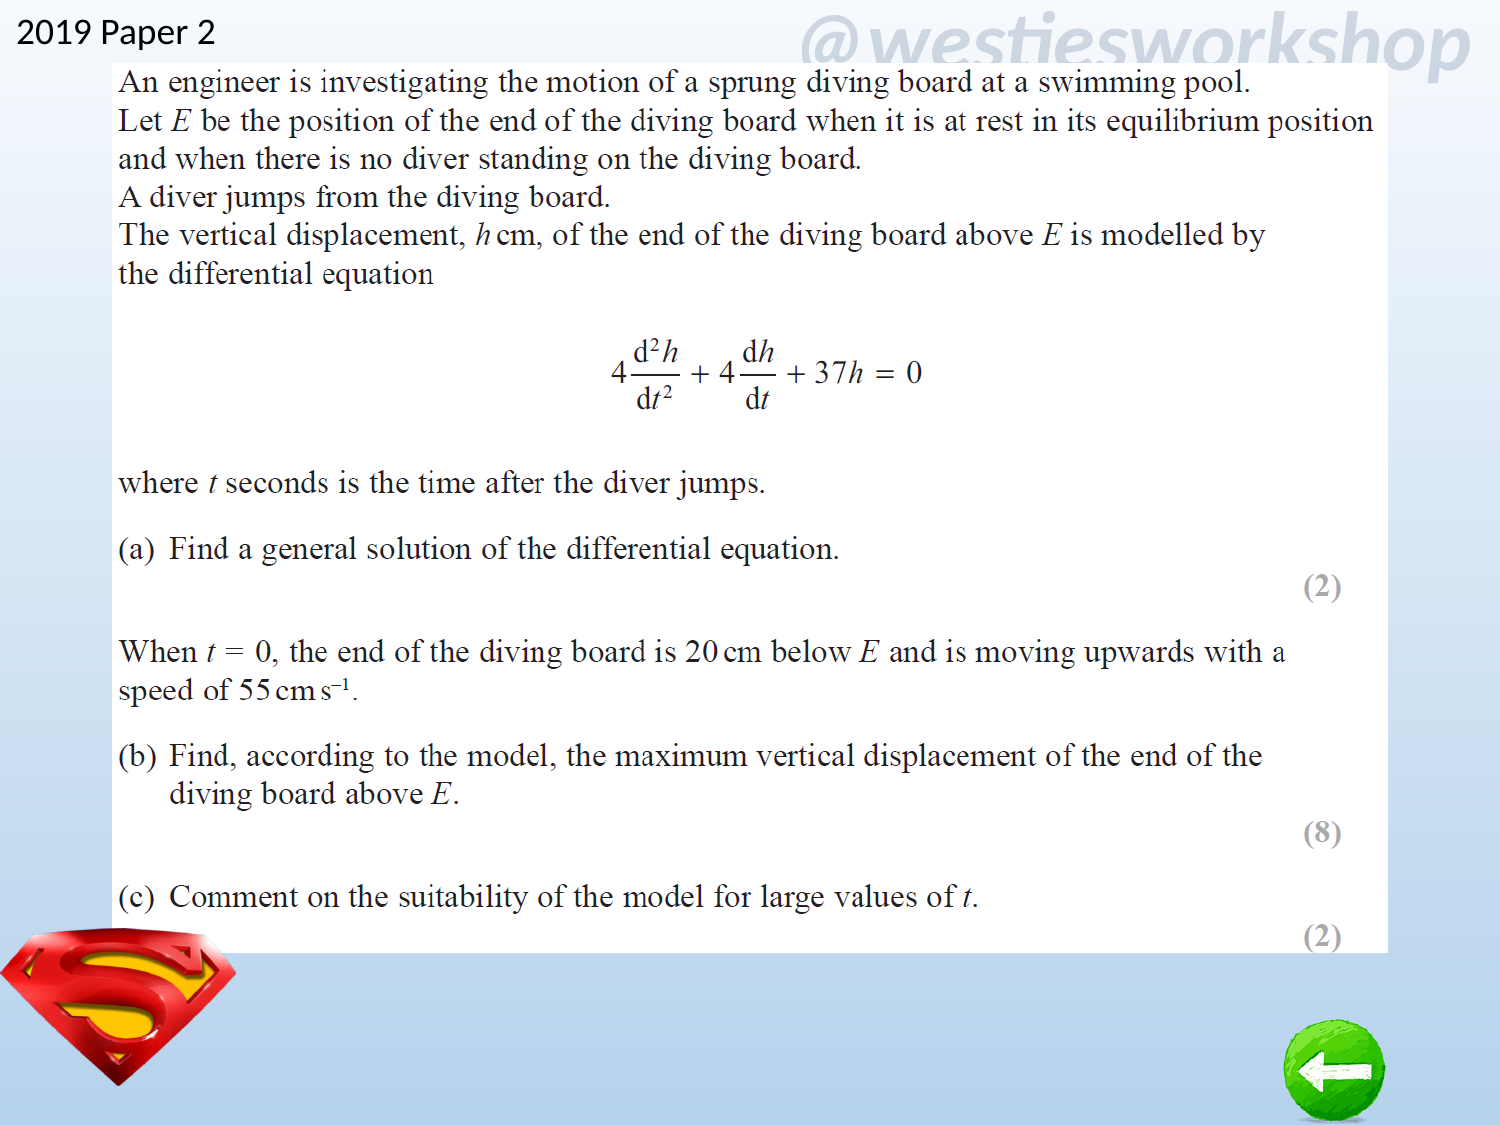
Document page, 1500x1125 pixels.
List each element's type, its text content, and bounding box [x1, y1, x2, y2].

picture [1281, 1019, 1387, 1125]
picture [0, 63, 1388, 1086]
text_box 2019 Paper 2 [1, 0, 232, 60]
